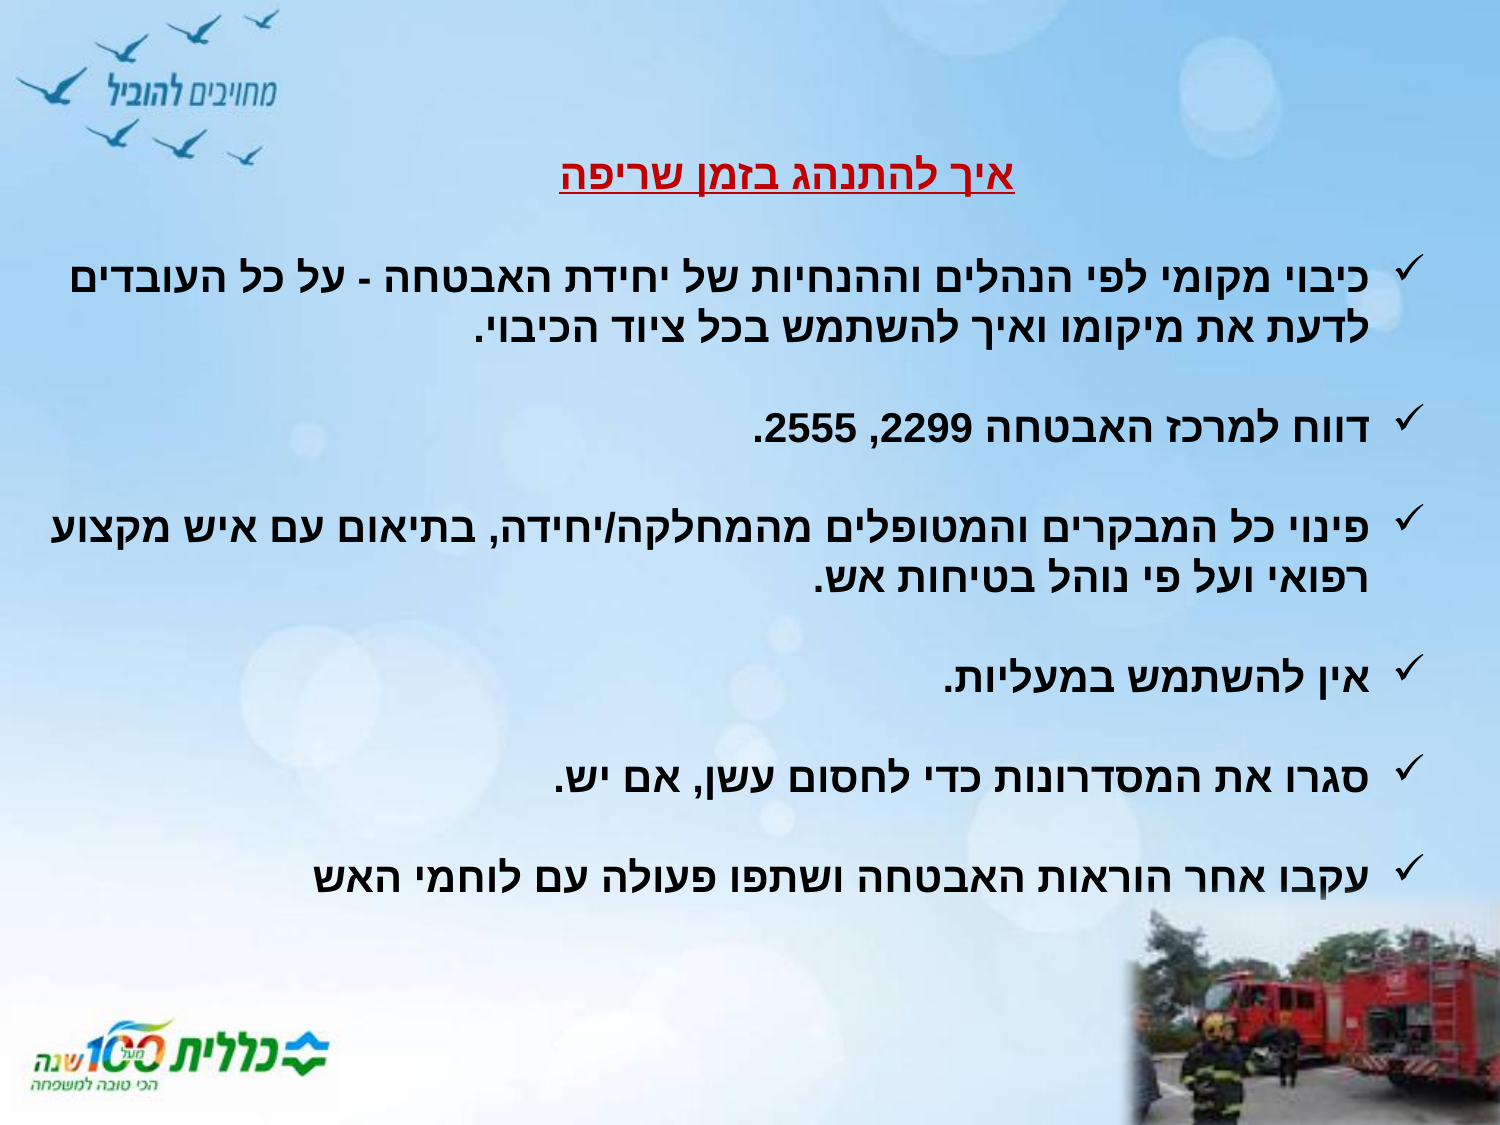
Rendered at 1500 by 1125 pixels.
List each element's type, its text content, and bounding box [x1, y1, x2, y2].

title איך להתנהג בזמן שריפה [141, 113, 1432, 233]
list כיבוי מקומי לפי הנהלים וההנחיות של יחידת האבטחה - על כל העובדים לדעת את מיקומו ואיך להשתמש בכל ציוד הכיבוי. דווח למרכז האבטחה 2299, 2555. פינוי כל המבקרים והמטופלים מהמחלקה/יחידה, בתיאום עם איש מקצוע רפואי ועל פי נוהל בטיחות אש. אין להשתמש במעליות. סגרו את המסדרונות כדי לחסום עשן, אם יש. עקבו אחר הוראות האבטחה ושתפו פעולה עם לוחמי האש [33, 243, 1442, 987]
picture [0, 0, 1500, 1125]
